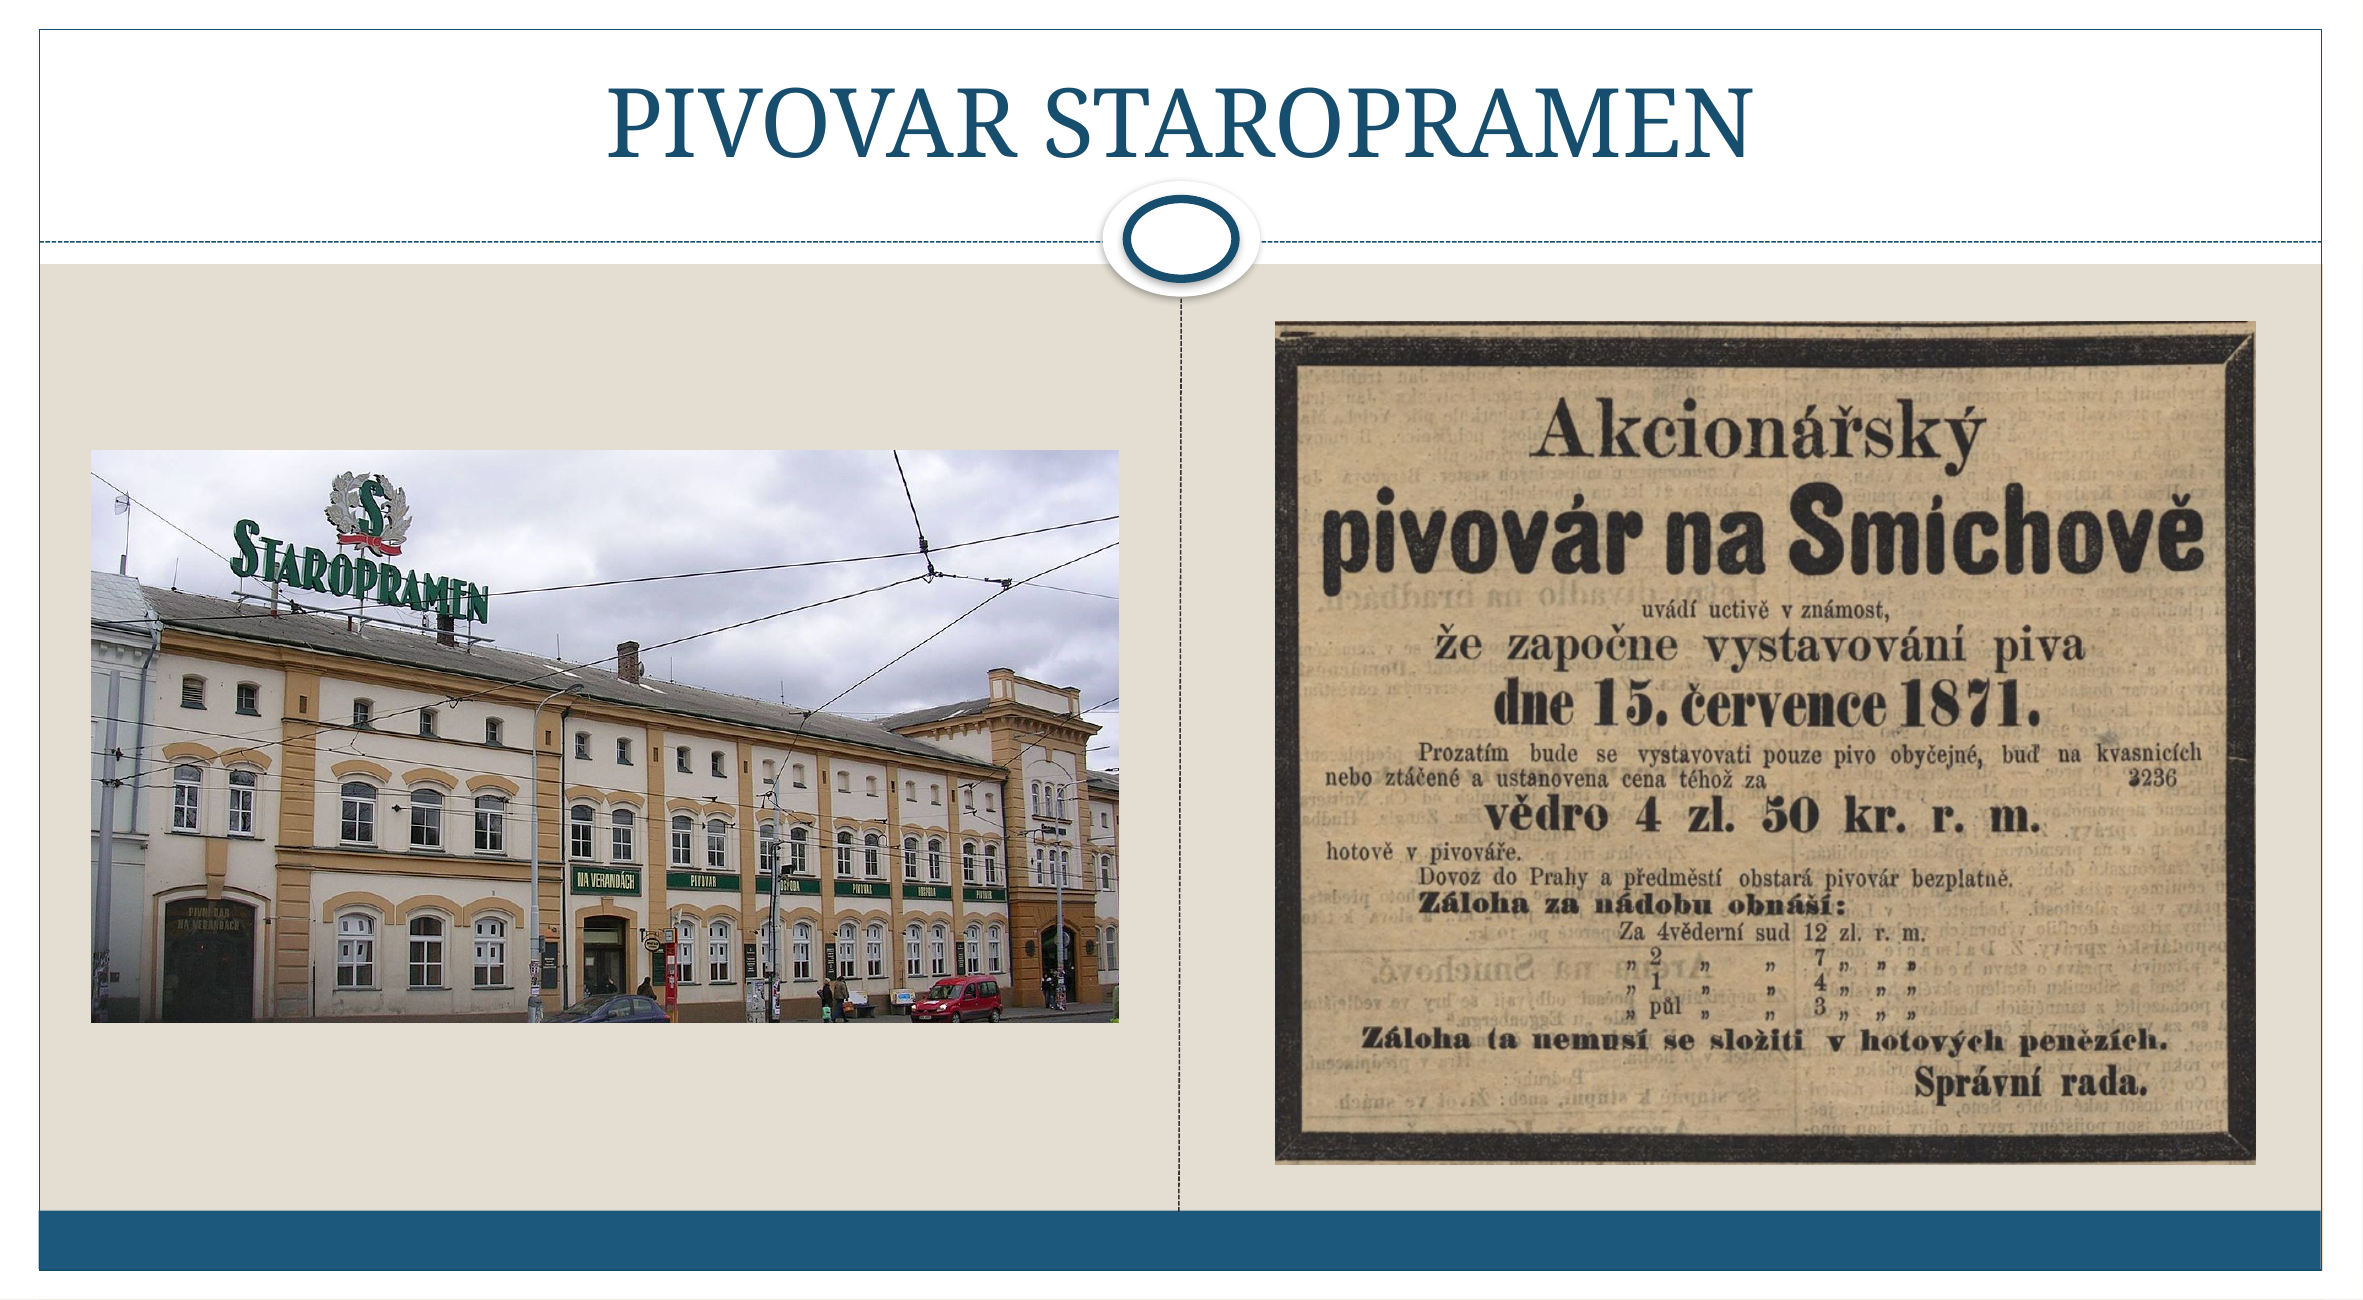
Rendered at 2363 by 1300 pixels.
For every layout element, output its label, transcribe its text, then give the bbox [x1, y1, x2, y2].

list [91, 450, 1120, 1023]
title PIVOVAR STAROPRAMEN [77, 43, 2283, 188]
picture [1274, 321, 2256, 1165]
